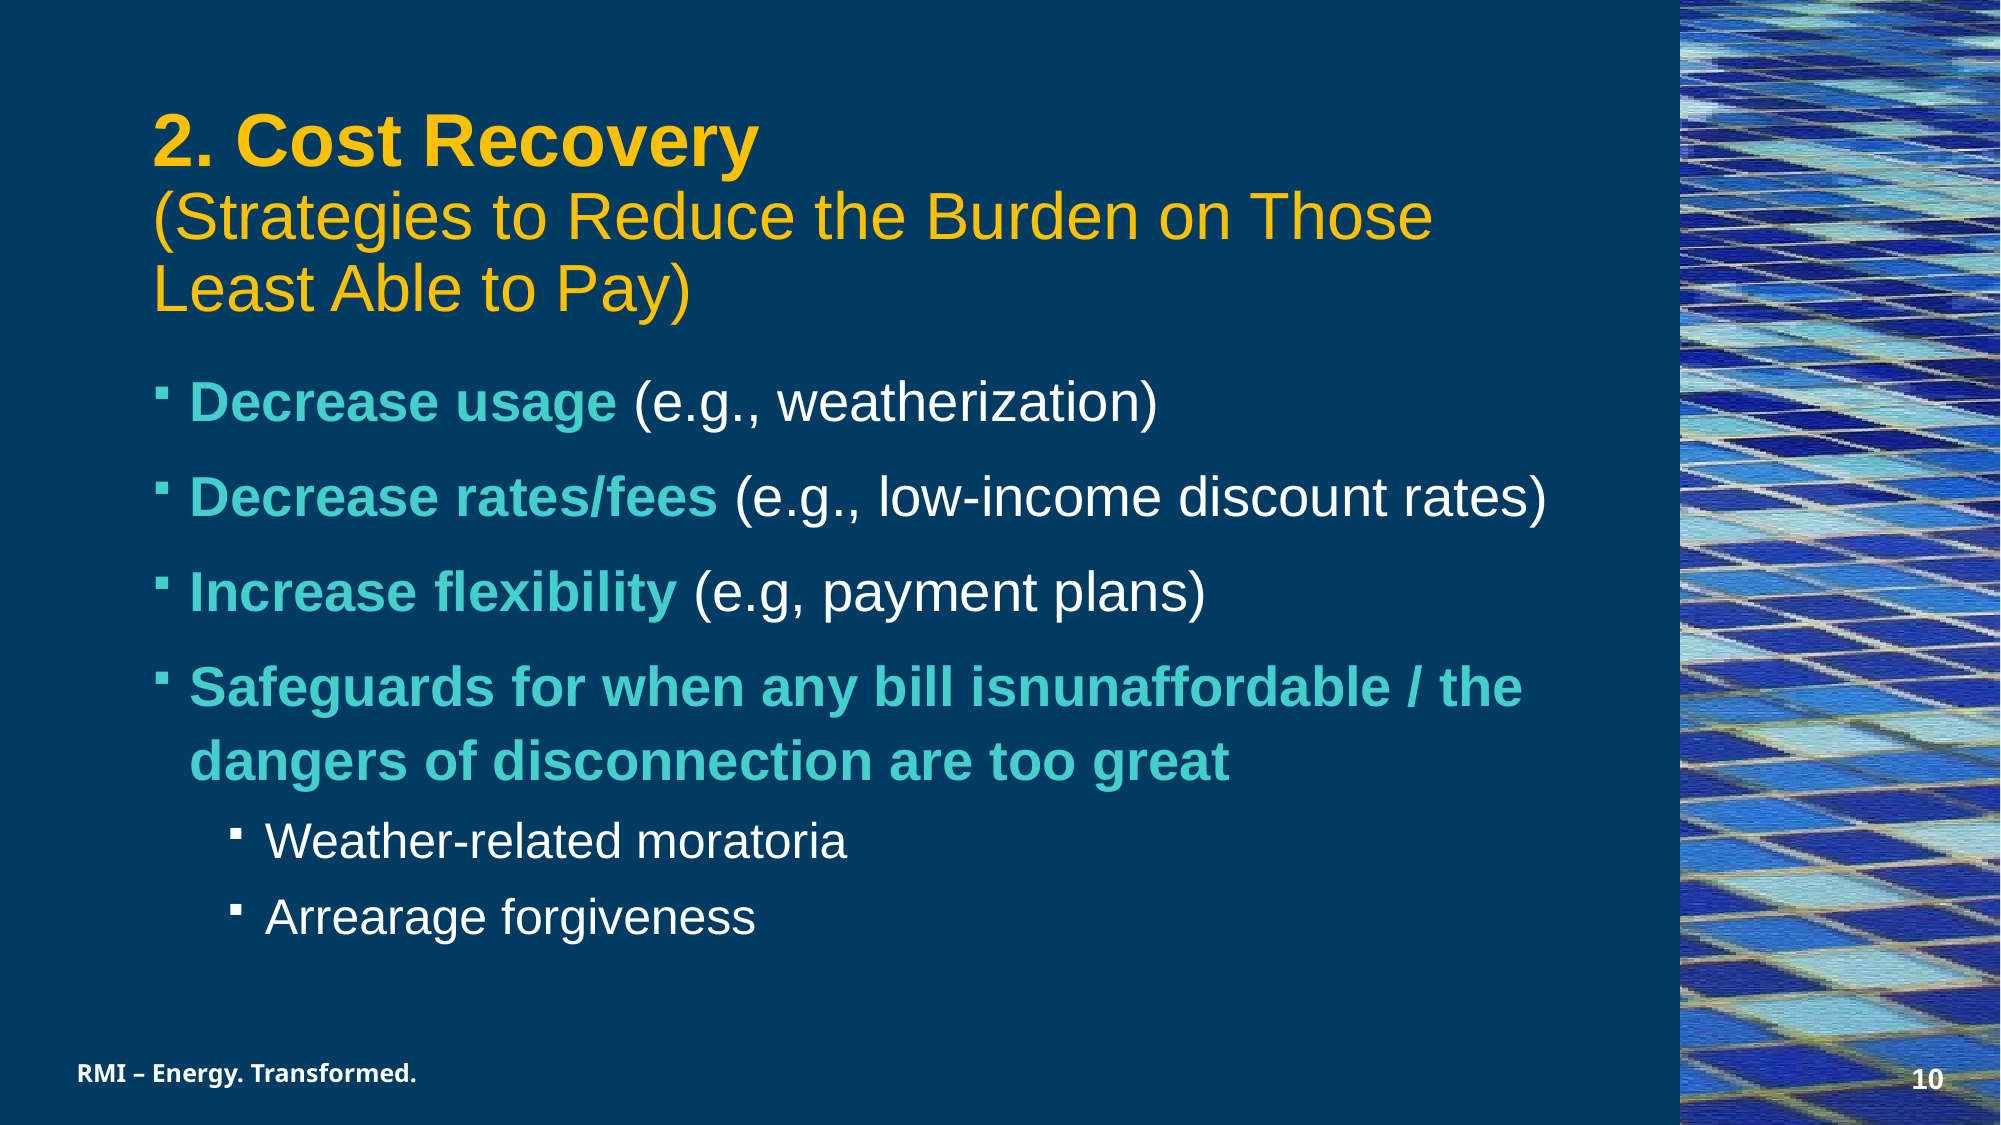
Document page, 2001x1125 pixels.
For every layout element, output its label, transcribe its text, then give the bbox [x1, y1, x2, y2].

list Decrease usage (e.g., weatherization) Decrease rates/fees (e.g., low-income discount rates) Increase flexibility (e.g, payment plans) Safeguards for when any bill isnunaffordable / the dangers of disconnection are too great Weather-related moratoria Arrearage forgiveness [137, 350, 1608, 1048]
title 2. Cost Recovery (Strategies to Reduce the Burden on Those Least Able to Pay) [137, 77, 1608, 350]
picture [1680, 0, 2001, 1125]
